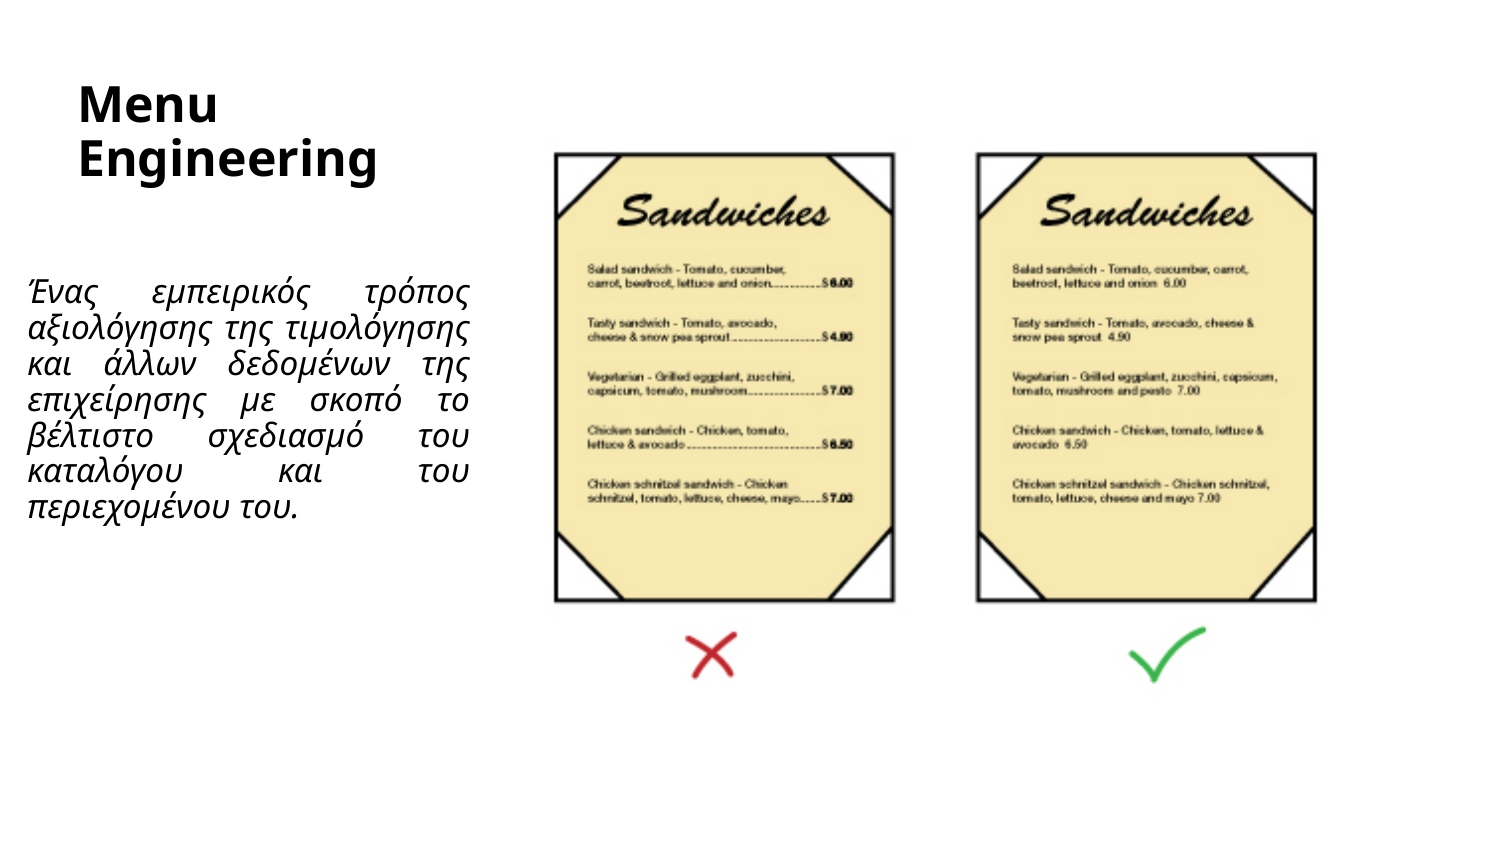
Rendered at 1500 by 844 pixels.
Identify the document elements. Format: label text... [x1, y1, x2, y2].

picture [497, 116, 1376, 699]
text_box Ένας εμπειρικός τρόπος αξιολόγησης της τιμολόγησης και άλλων δεδομένων της επιχείρησης με σκοπό το βέλτιστο σχεδιασμό του καταλόγου και του περιεχομένου του. [12, 267, 486, 548]
text_box Menu Engineering [62, 71, 413, 210]
